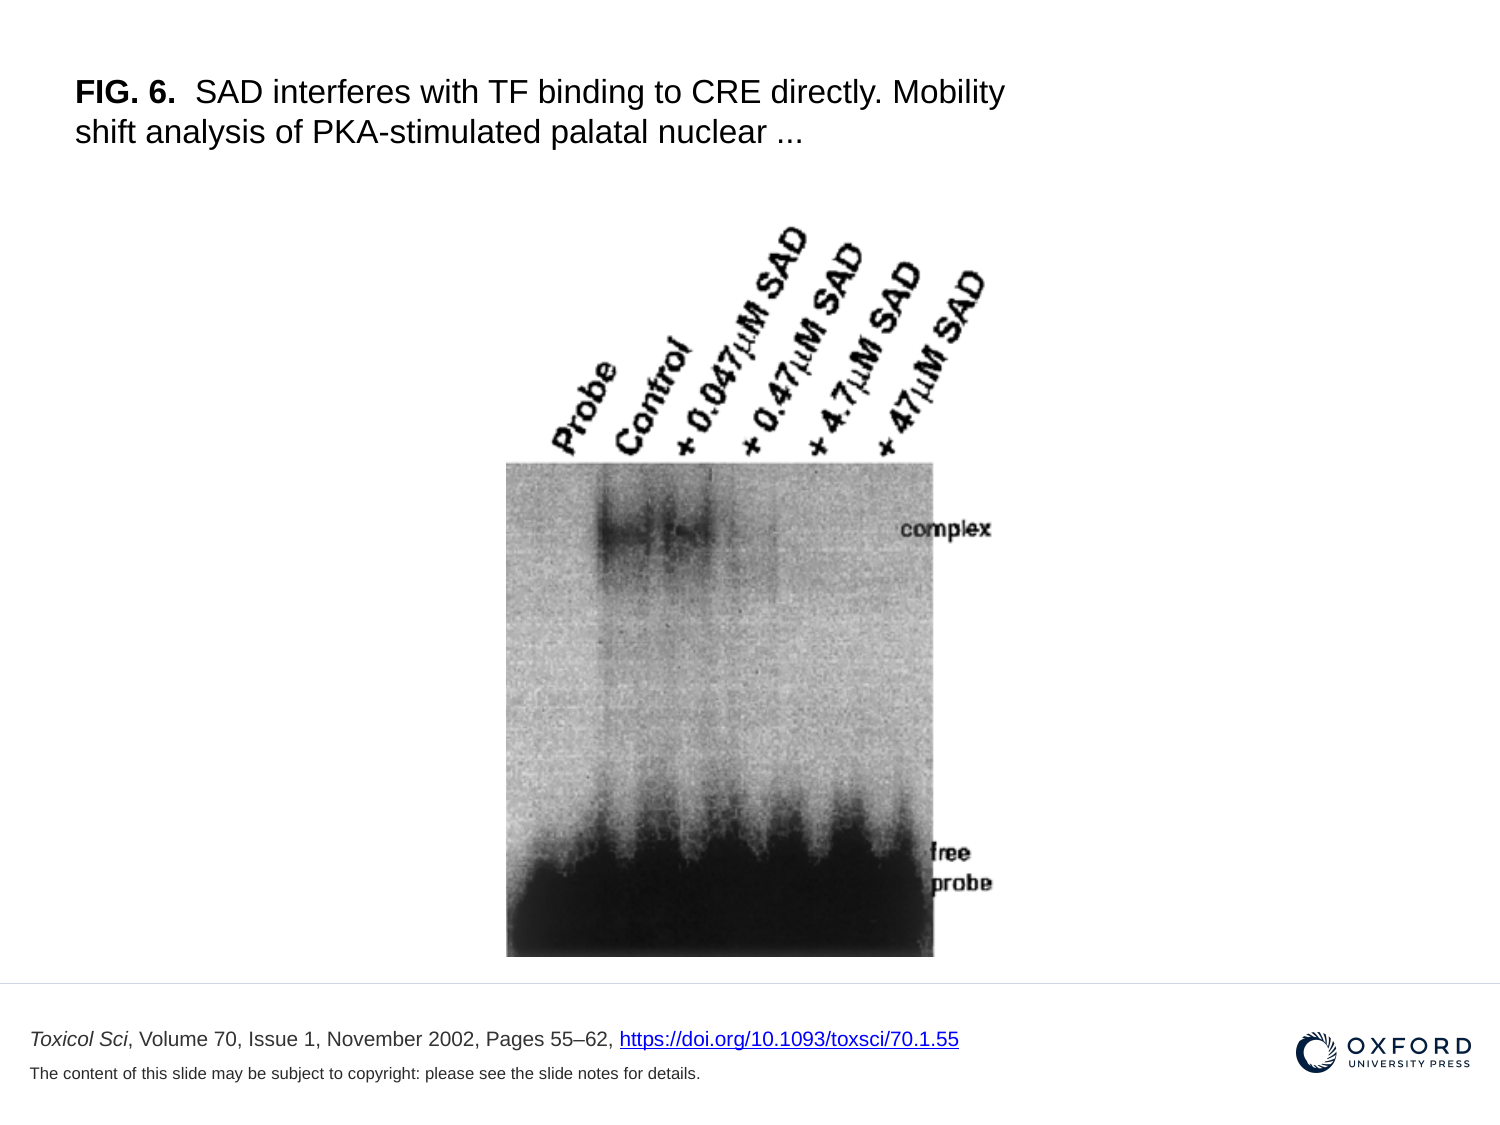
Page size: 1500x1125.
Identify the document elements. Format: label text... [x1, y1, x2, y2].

picture [1296, 1032, 1471, 1073]
footer Toxicol Sci, Volume 70, Issue 1, November 2002, Pages 55–62, https://doi.org/10.1093/toxsci/70.1.55 The content of this slide may be subject to copyright: please see the slide notes for details. [0, 983, 1260, 1125]
title FIG. 6. SAD interferes with TF binding to CRE directly. Mobility shift analysis of PKA-stimulated palatal nuclear ... [75, 69, 1078, 171]
picture [506, 224, 995, 957]
